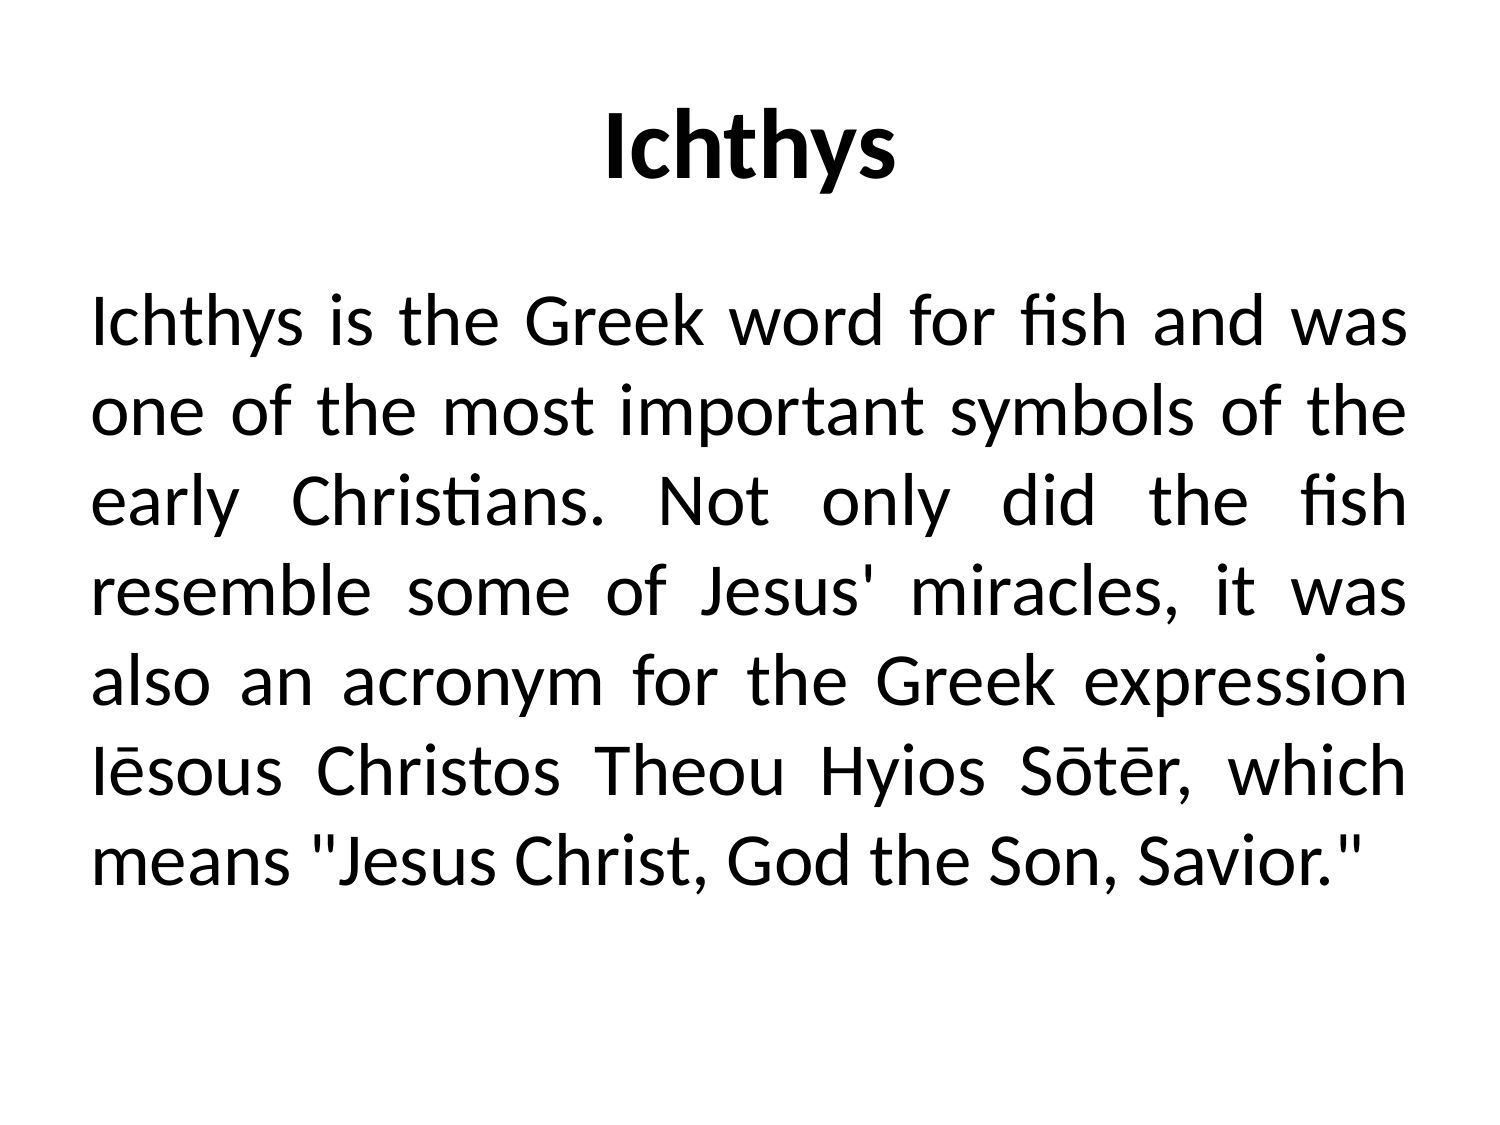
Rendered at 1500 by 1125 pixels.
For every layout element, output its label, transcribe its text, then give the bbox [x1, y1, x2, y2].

list Ichthys is the Greek word for fish and was one of the most important symbols of the early Christians. Not only did the fish resemble some of Jesus' miracles, it was also an acronym for the Greek expression Iēsous Christos Theou Hyios Sōtēr, which means "Jesus Christ, God the Son, Savior." [75, 262, 1425, 1005]
title Ichthys [75, 45, 1425, 233]
